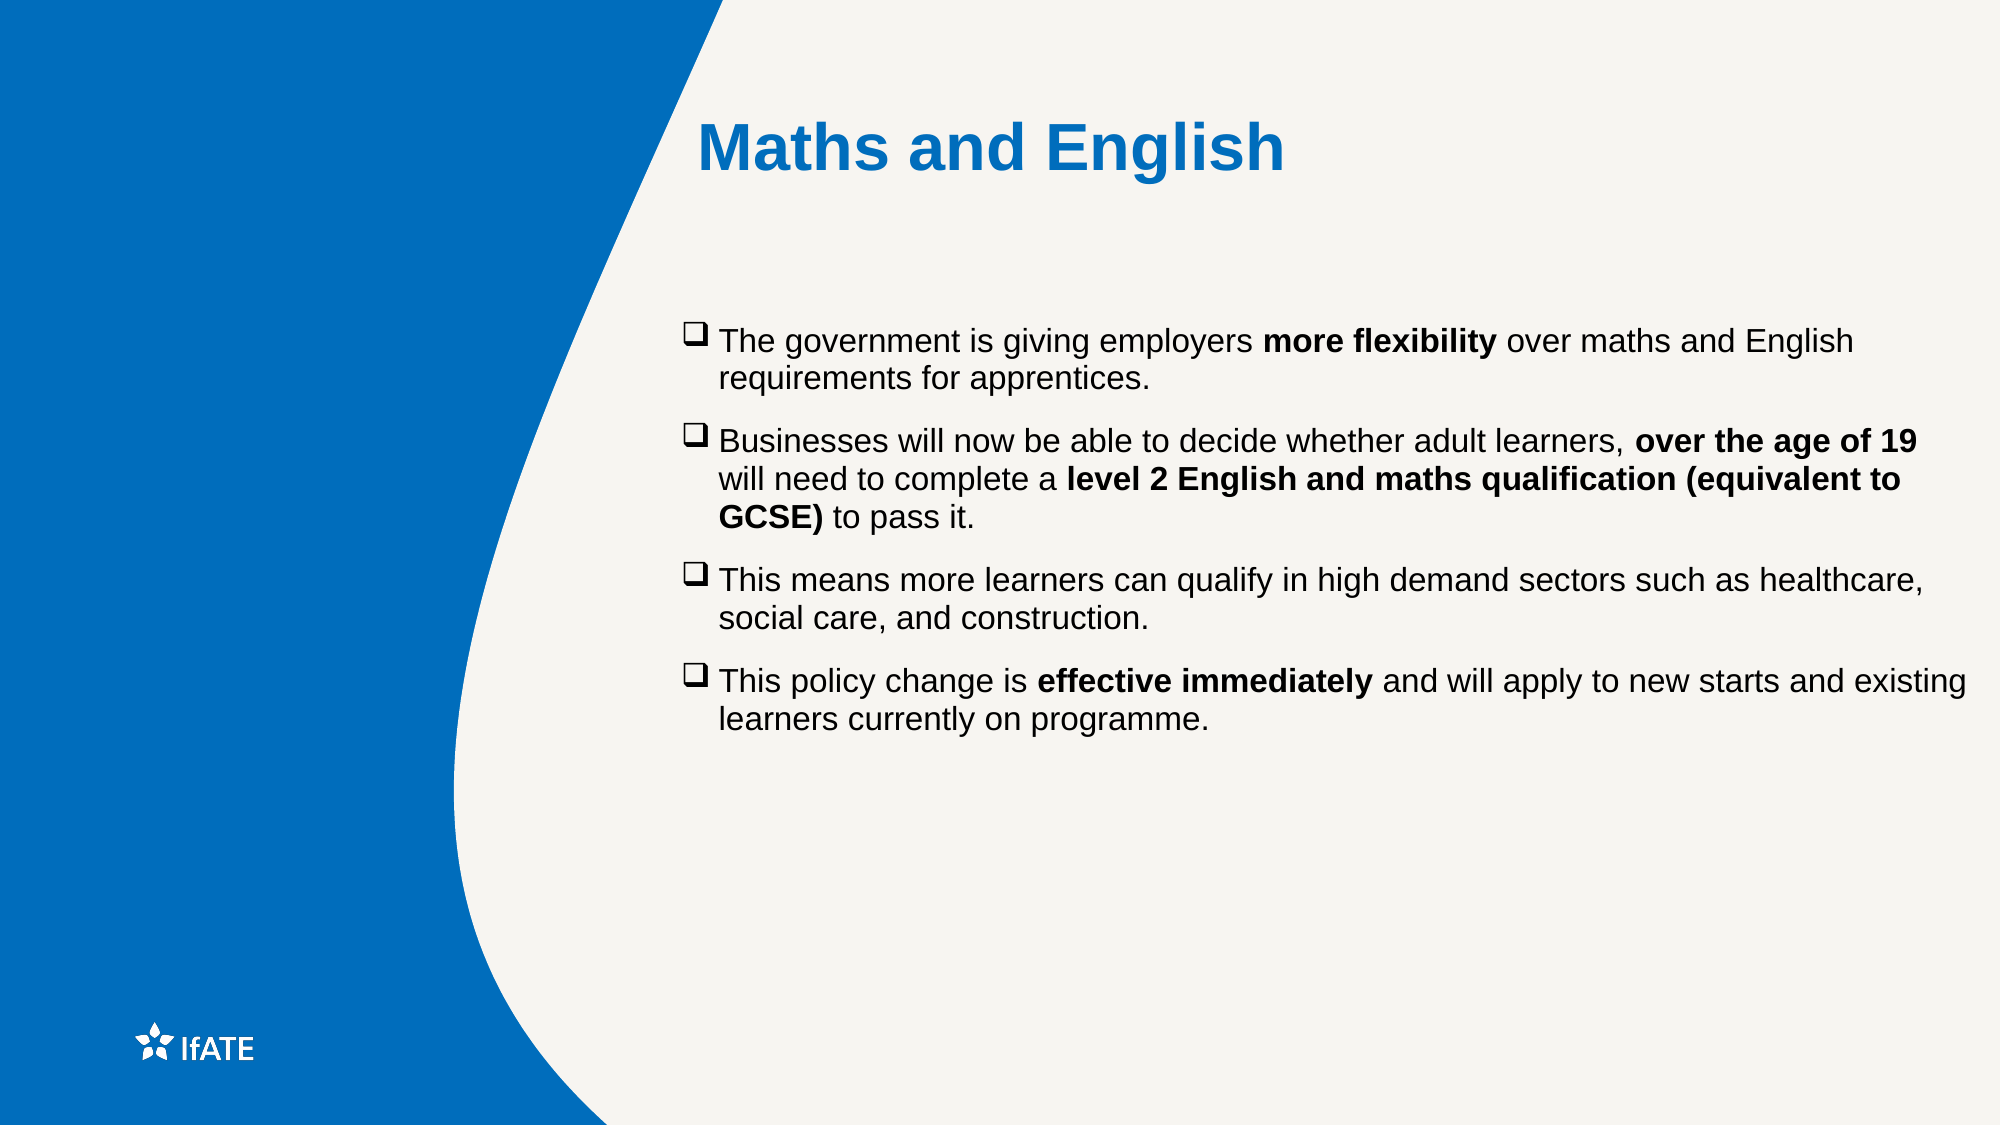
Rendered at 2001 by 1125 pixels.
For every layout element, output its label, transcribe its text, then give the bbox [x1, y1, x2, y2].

picture [119, 1012, 366, 1096]
text_box Maths and English [682, 105, 1917, 239]
list The government is giving employers more flexibility over maths and English requirements for apprentices. Businesses will now be able to decide whether adult learners, over the age of 19 will need to complete a level 2 English and maths qualification (equivalent to GCSE) to pass it. This means more learners can qualify in high demand sectors such as healthcare, social care, and construction. This policy change is effective immediately and will apply to new starts and existing learners currently on programme. [665, 313, 1988, 1125]
